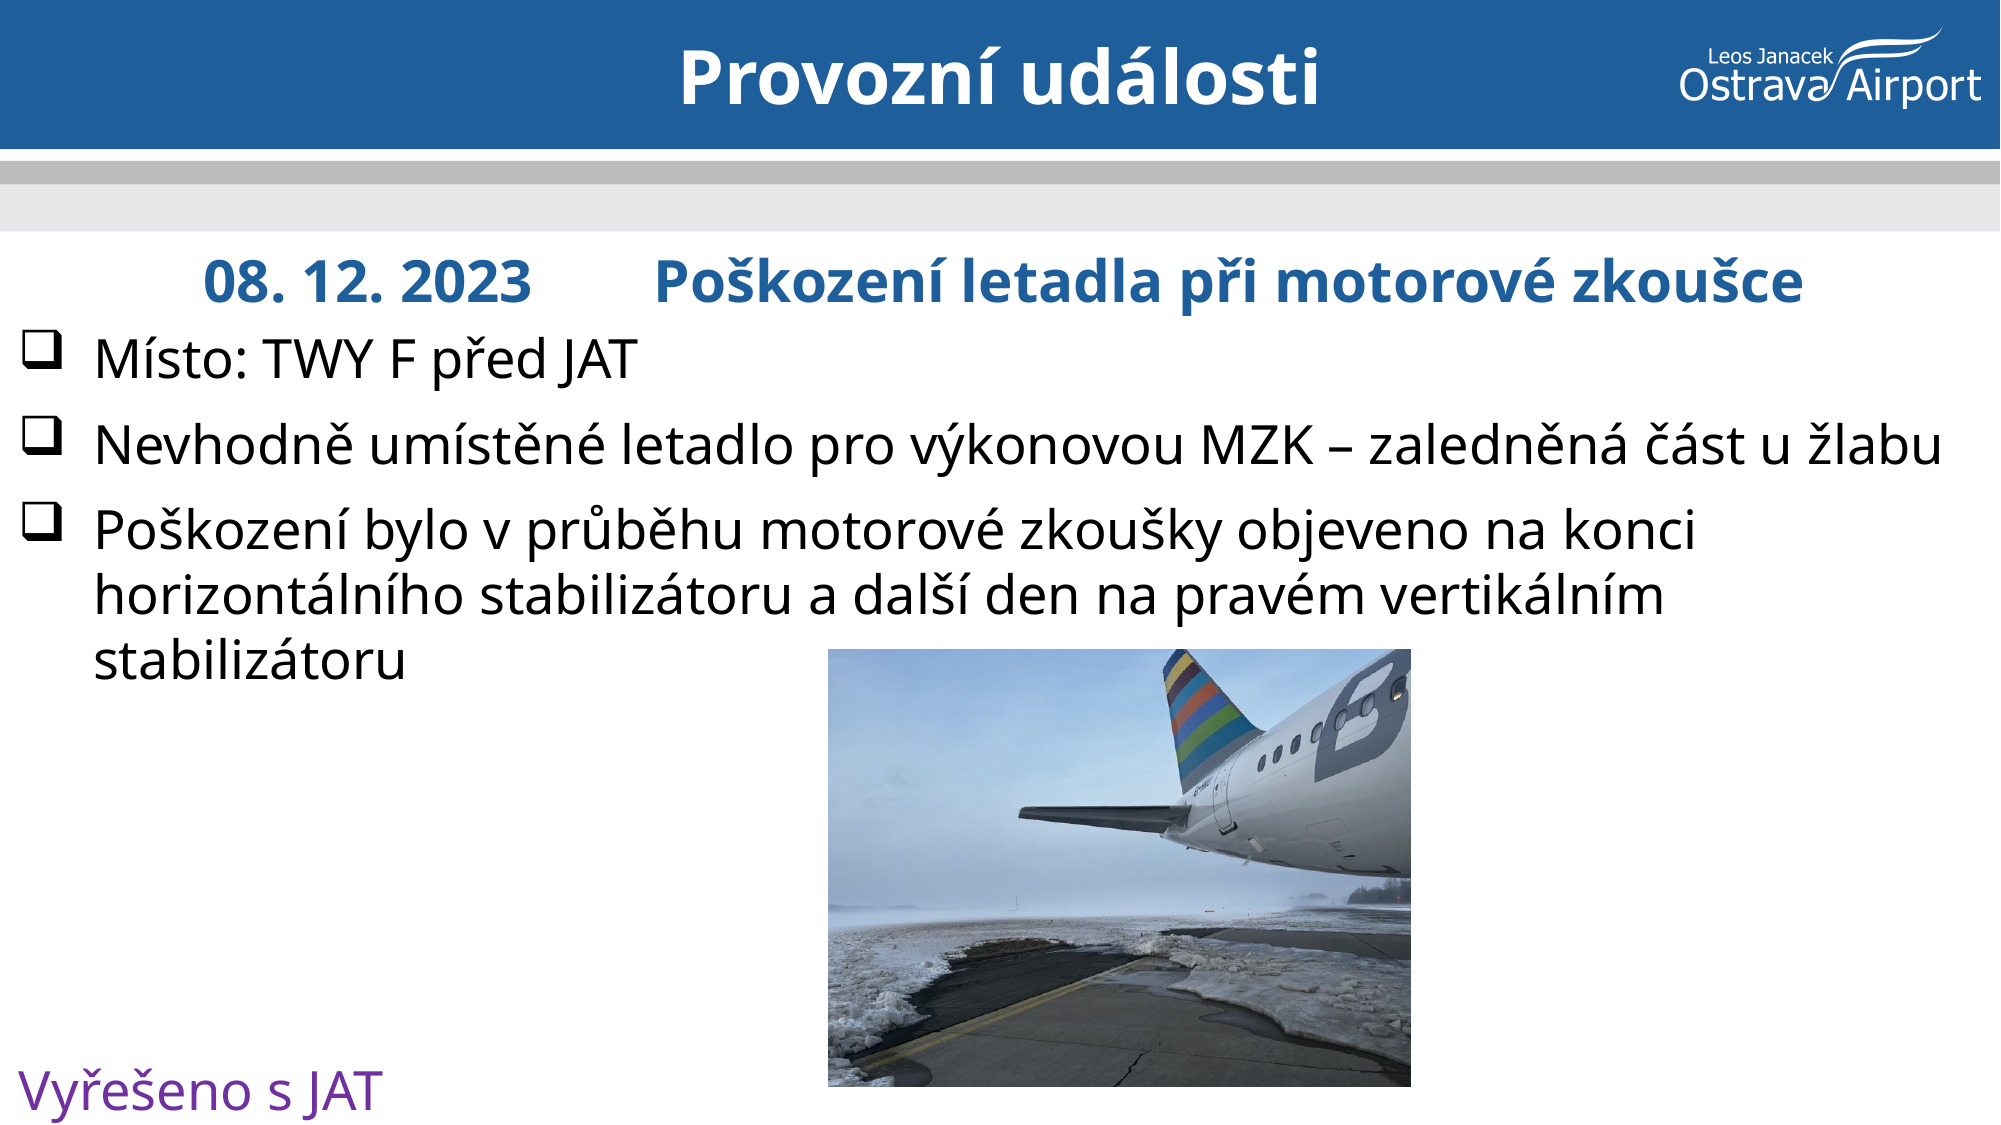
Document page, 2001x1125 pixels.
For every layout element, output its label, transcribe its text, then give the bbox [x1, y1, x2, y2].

text_box [0, 184, 2000, 233]
text_box [0, 160, 2000, 184]
text_box Provozní události [0, 0, 2000, 150]
picture [1662, 11, 2000, 137]
text_box 08. 12. 2023 Poškození letadla při motorové zkoušce Místo: TWY F před JAT Nevhodně umístěné letadlo pro výkonovou MZK – zaledněná část u žlabu Poškození bylo v průběhu motorové zkoušky objeveno na konci horizontálního stabilizátoru a další den na pravém vertikálním stabilizátoru [3, 236, 2000, 698]
text_box Vyřešeno s JAT [4, 1049, 2000, 1125]
picture [828, 649, 1411, 1087]
